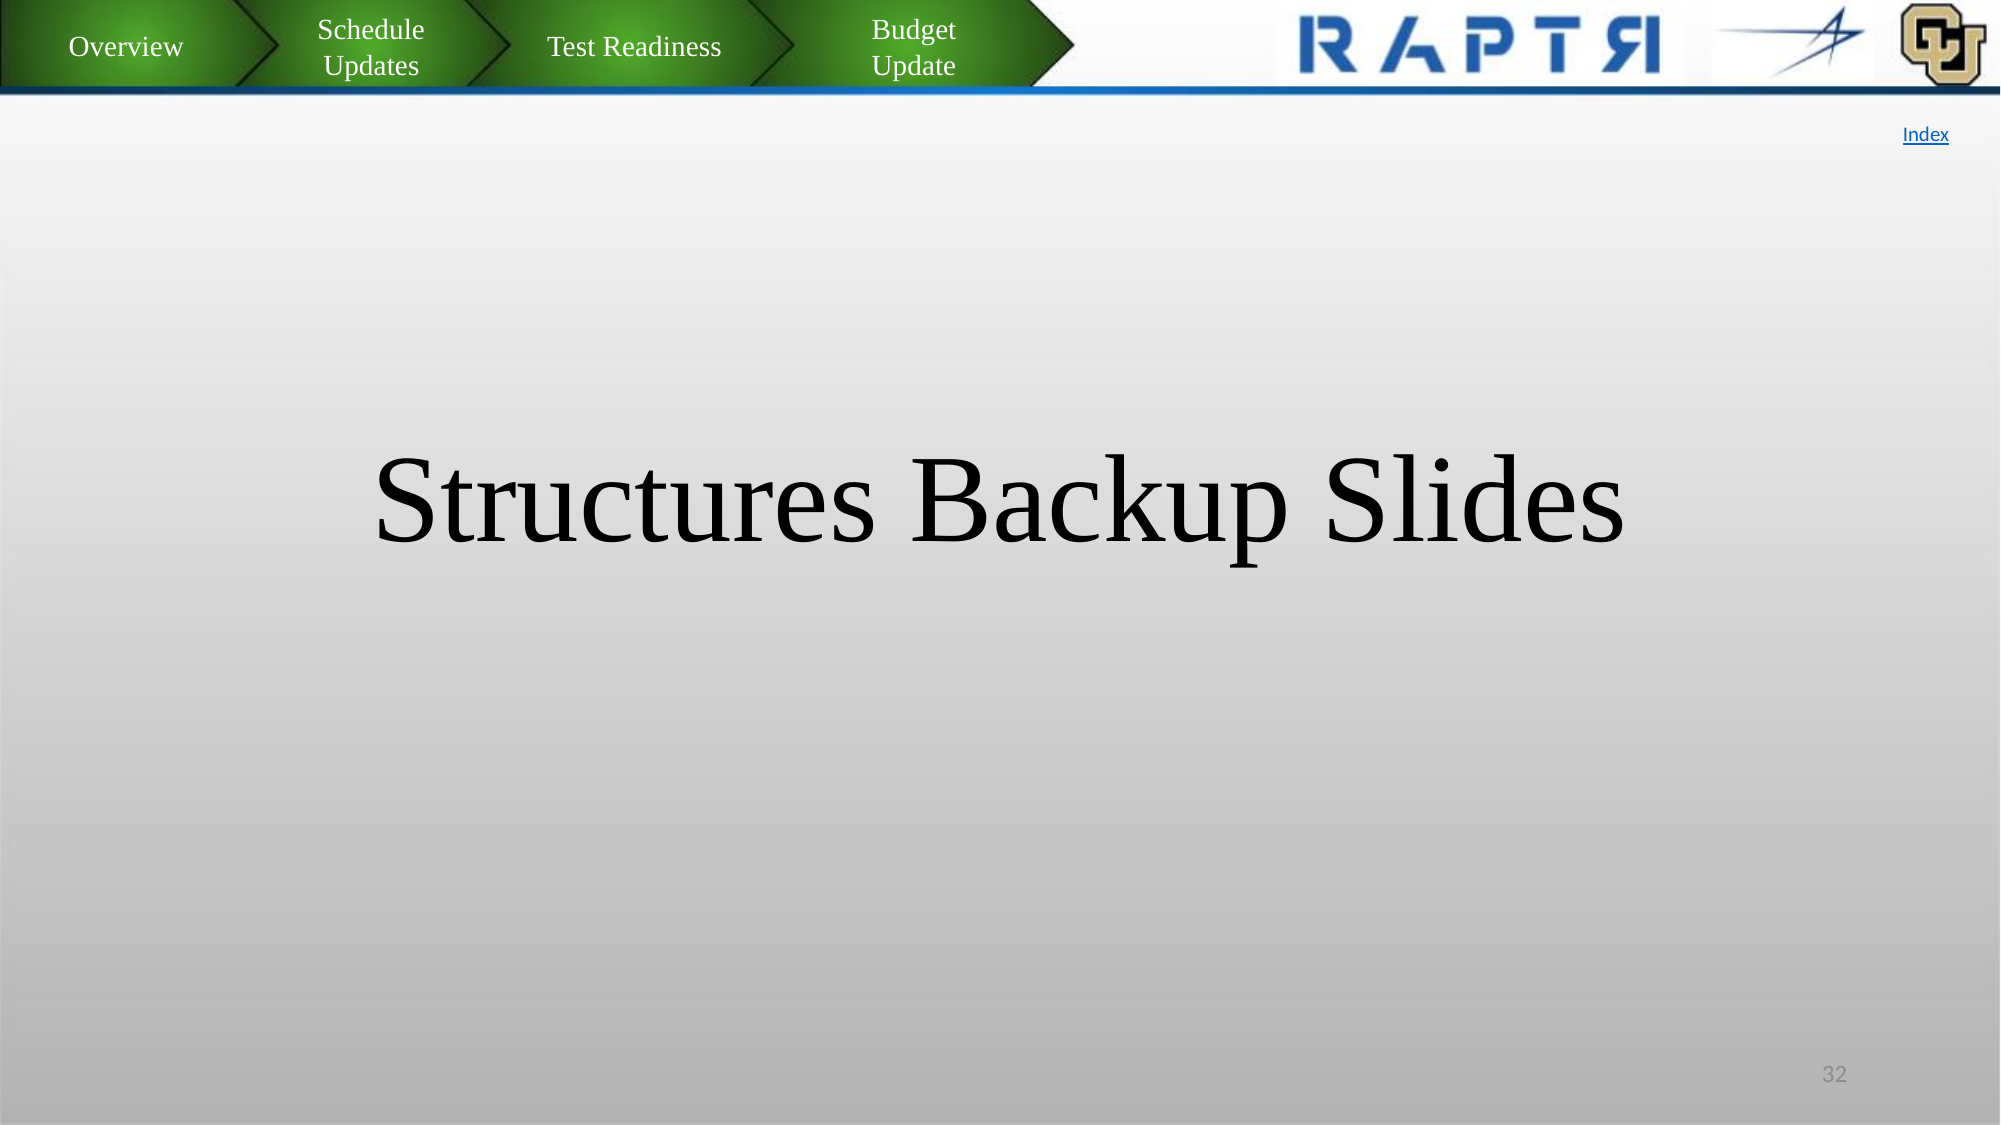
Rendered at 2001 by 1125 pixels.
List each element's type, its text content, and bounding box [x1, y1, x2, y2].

slide_number 32 [1412, 1042, 1863, 1103]
text_box Schedule Updates [277, 3, 466, 89]
title Structures Backup Slides [249, 184, 1750, 576]
text_box Index [1888, 113, 2000, 154]
text_box Overview [32, 20, 221, 71]
picture [0, 0, 2001, 1125]
text_box Budget Update [813, 3, 1015, 89]
text_box Test Readiness [520, 19, 749, 70]
